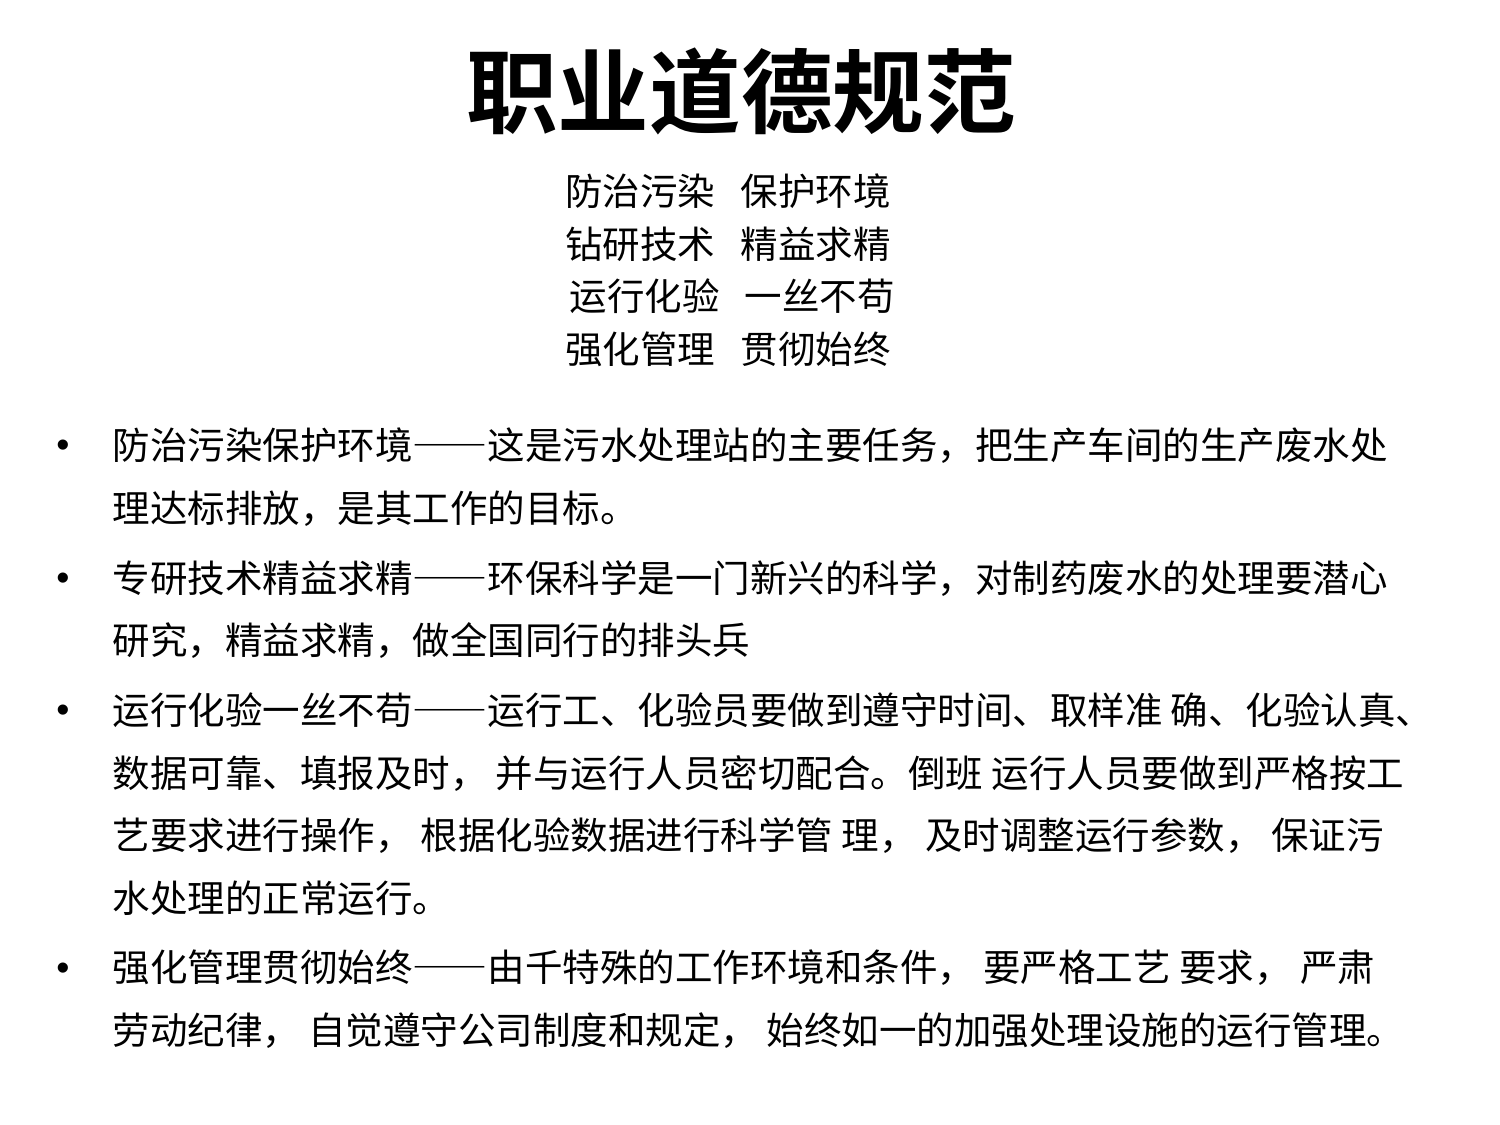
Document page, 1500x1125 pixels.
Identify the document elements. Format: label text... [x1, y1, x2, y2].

list 防治污染 保护环境 钻研技术 精益求精 运行化验 一丝不苟 强化管理 贯彻始终 防治污染保护环境——这是污水处理站的主要任务，把生产车间的生产废水处理达标排放，是其工作的目标。 专研技术精益求精——环保科学是一门新兴的科学，对制药废水的处理要潜心研究，精益求精，做全国同行的排头兵 运行化验一丝不苟——运行工、化验员要做到遵守时间、取样准 确、化验认真、数据可靠、填报及时， 并与运行人员密切配合。倒班 运行人员要做到严格按工艺要求进行操作， 根据化验数据进行科学管 理， 及时调整运行参数， 保证污水处理的正常运行。 强化管理贯彻始终——由千特殊的工作环境和条件， 要严格工艺 要求， 严肃劳动纪律， 自觉遵守公司制度和规定， 始终如一的加强处理设施的运行管理。 [41, 160, 1424, 1114]
title 职业道德规范 [76, 7, 1427, 173]
